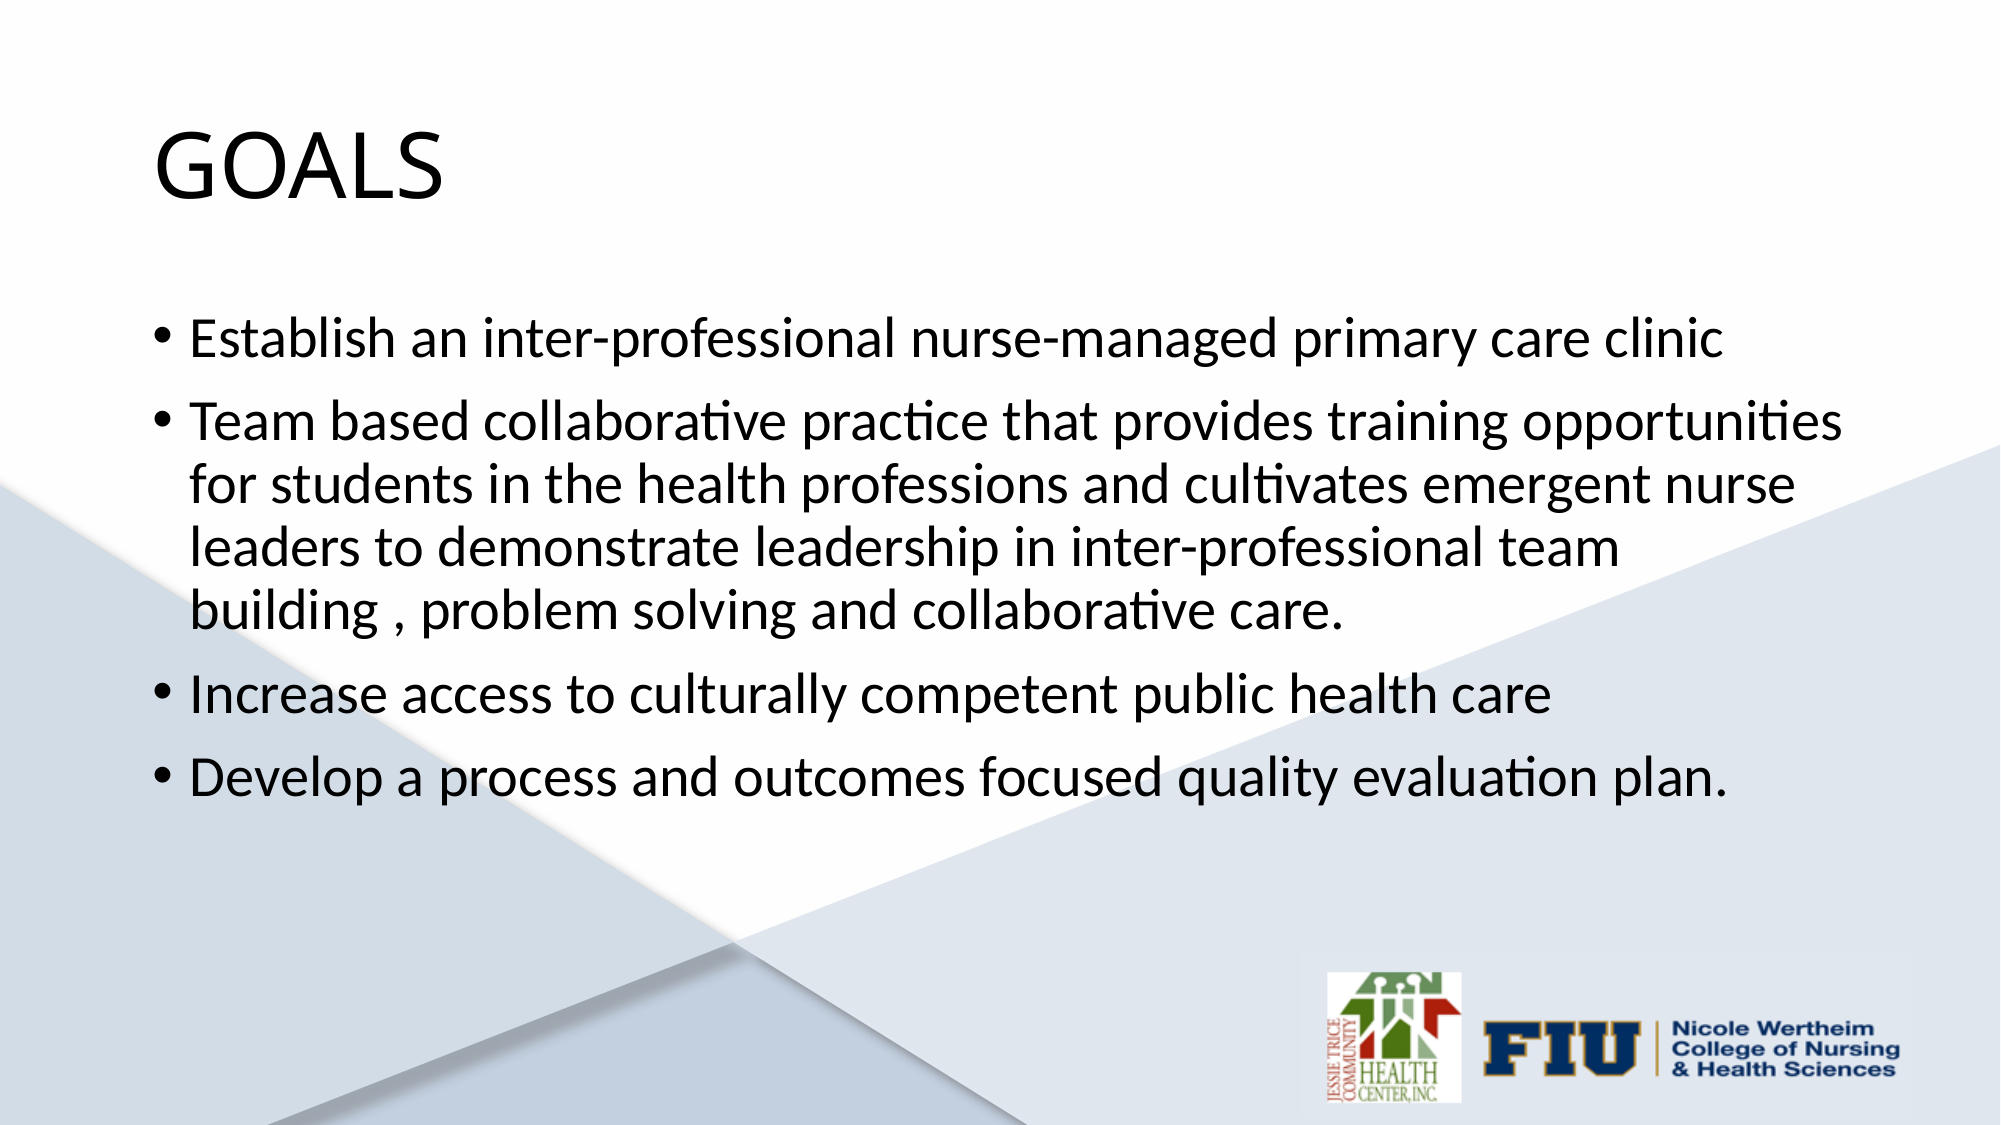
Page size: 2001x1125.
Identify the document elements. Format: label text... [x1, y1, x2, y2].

title GOALS [137, 59, 1863, 278]
list Establish an inter-professional nurse-managed primary care clinic Team based collaborative practice that provides training opportunities for students in the health professions and cultivates emergent nurse leaders to demonstrate leadership in inter-professional team building , problem solving and collaborative care. Increase access to culturally competent public health care Develop a process and outcomes focused quality evaluation plan. [137, 299, 1863, 1014]
picture [0, 0, 2001, 1125]
